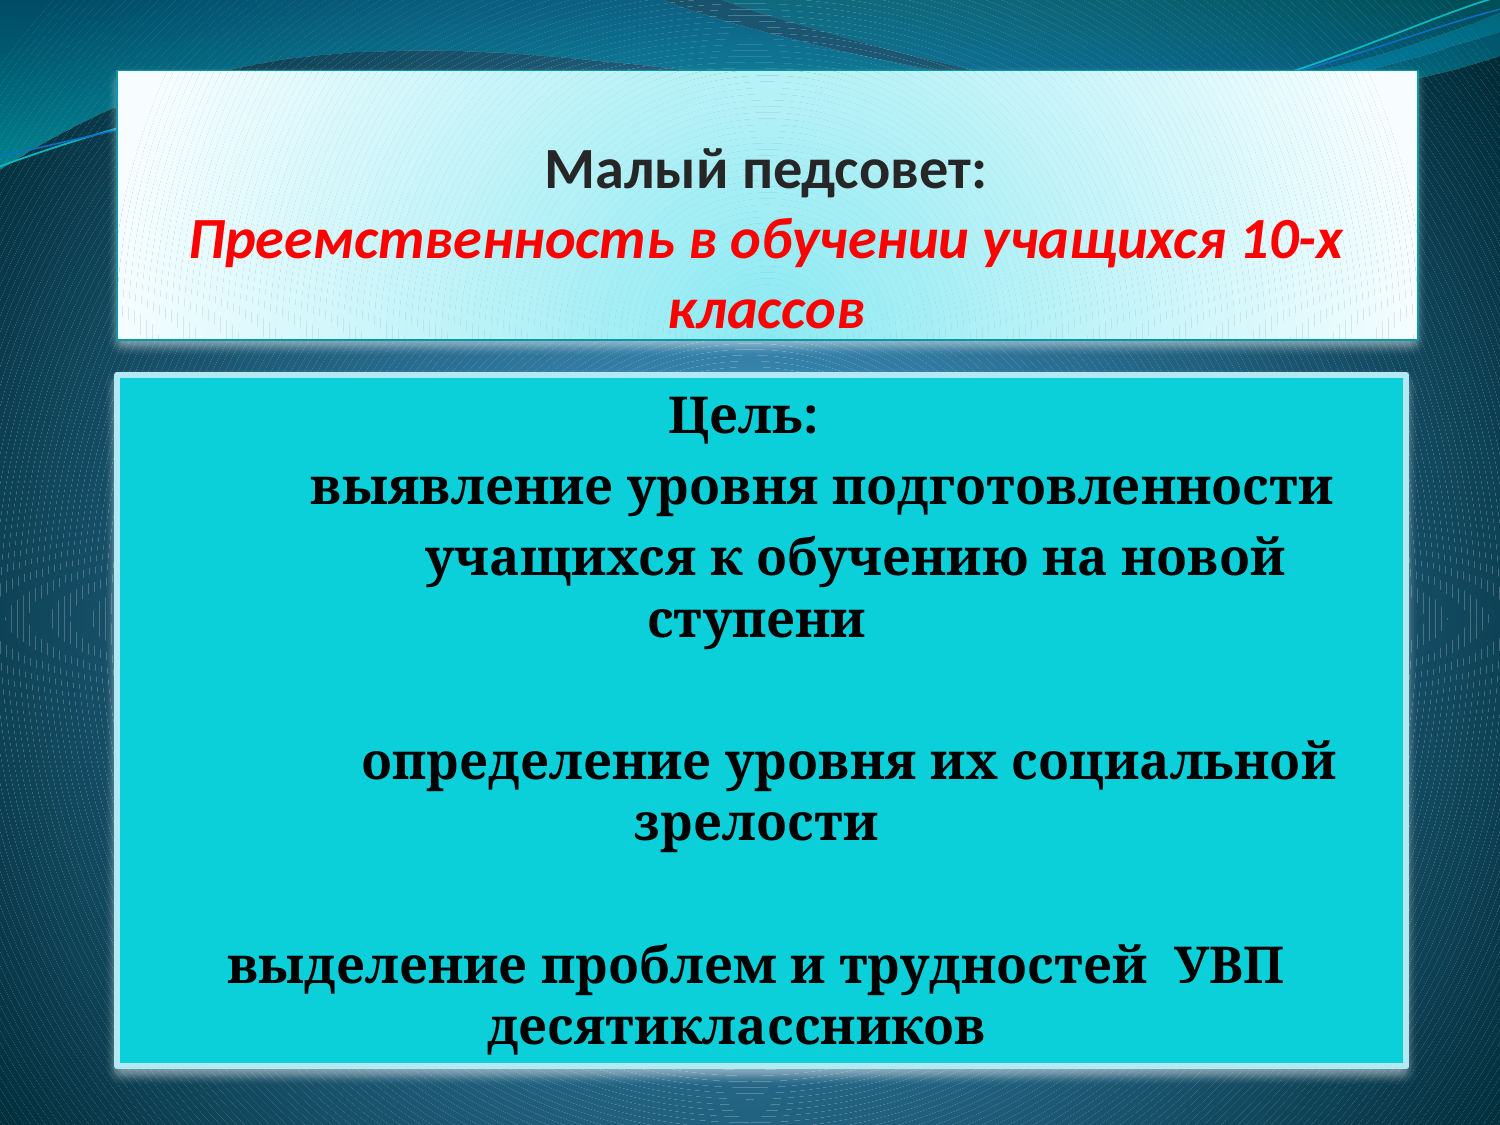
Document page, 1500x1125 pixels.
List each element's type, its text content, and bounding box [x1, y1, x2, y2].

subtitle Цель: выявление уровня подготовленности учащихся к обучению на новой ступени определение уровня их социальной зрелости выделение проблем и трудностей УВП десятиклассников [114, 372, 1409, 1069]
title Малый педсовет: Преемственность в обучении учащихся 10-х классов [116, 70, 1419, 341]
